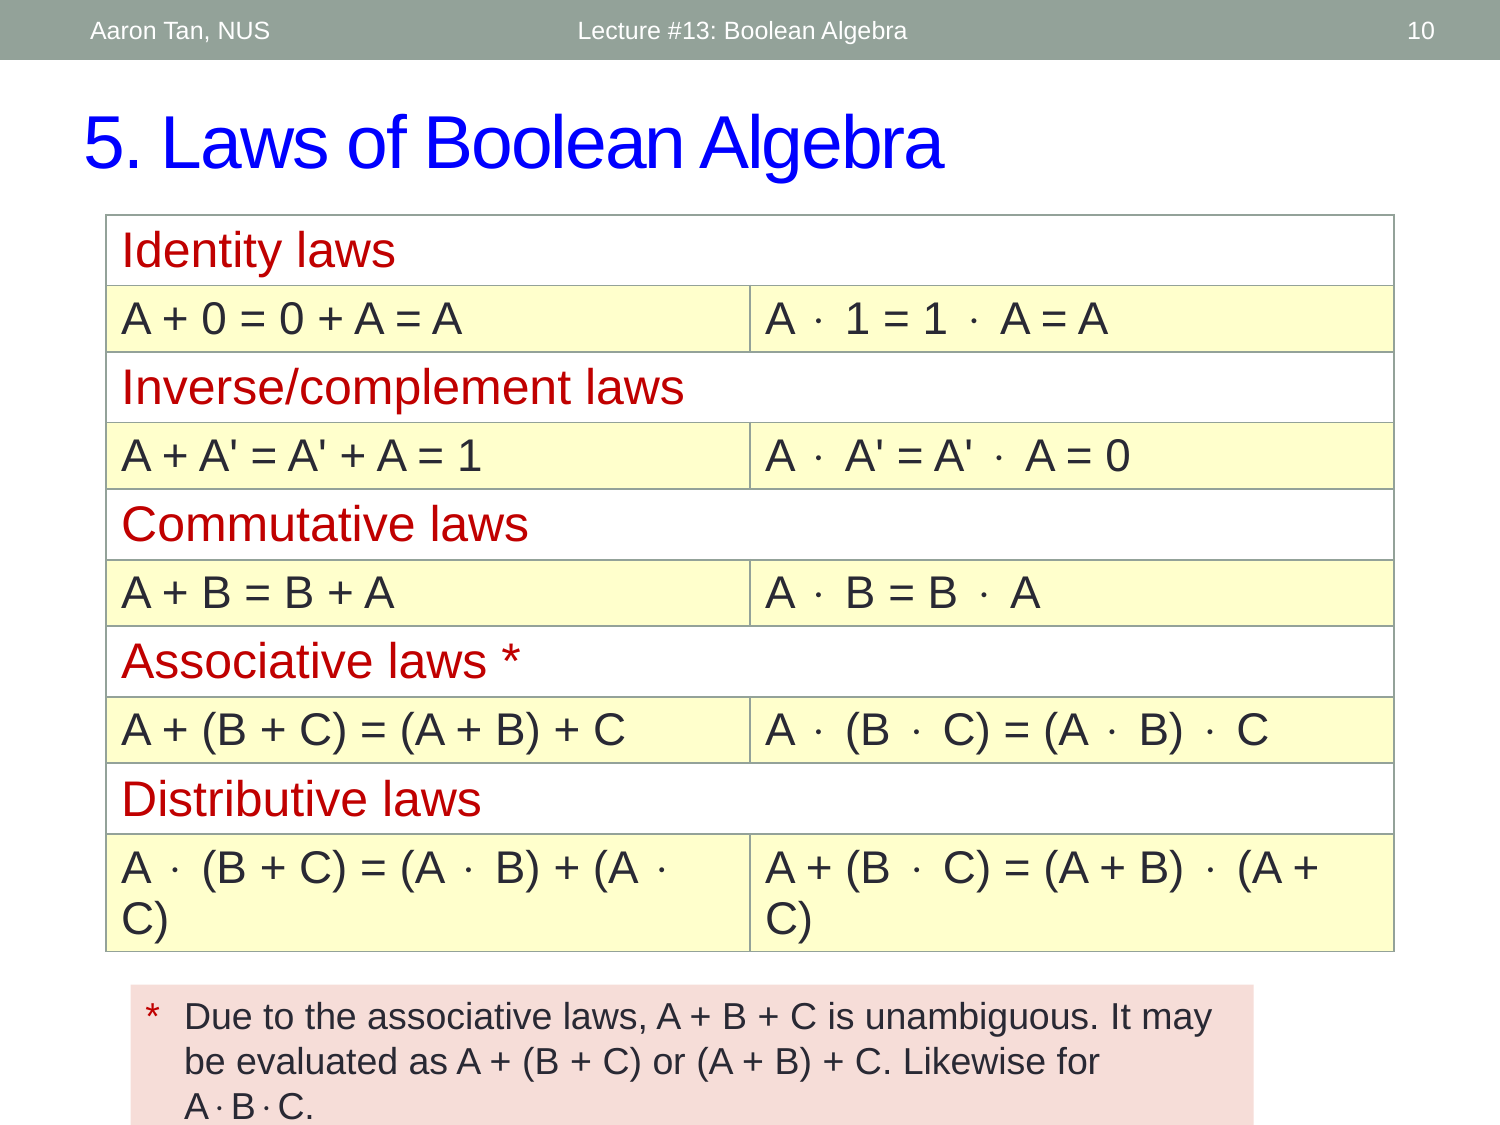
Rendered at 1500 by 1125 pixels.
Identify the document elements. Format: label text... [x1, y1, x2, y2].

table_cell A  (B  C) = (A  B)  C [751, 698, 1393, 762]
footer Lecture #13: Boolean Algebra [562, 3, 1238, 57]
table_cell A + (B + C) = (A + B) + C [107, 698, 749, 762]
table_cell A + B = B + A [107, 561, 749, 625]
table_cell Distributive laws [107, 764, 1393, 833]
title 5. Laws of Boolean Algebra [68, 86, 1429, 192]
text_box * Due to the associative laws, A + B + C is unambiguous. It may be evaluated as A + (B + C) or (A + B) + C. Likewise for ABC. [130, 984, 1254, 1125]
table_header Identity laws [107, 216, 1393, 285]
table_cell Associative laws * [107, 627, 1393, 696]
table_cell A + A' = A' + A = 1 [107, 423, 749, 488]
slide_number 10 [1308, 3, 1450, 57]
table_cell Commutative laws [107, 490, 1393, 559]
table_cell A + 0 = 0 + A = A [107, 286, 749, 351]
table_cell A  B = B  A [751, 561, 1393, 625]
slide_number Aaron Tan, NUS [75, 3, 550, 57]
table_cell A + (B  C) = (A + B)  (A + C) [751, 835, 1393, 951]
table_cell A  A' = A'  A = 0 [751, 423, 1393, 488]
table_cell A  1 = 1  A = A [751, 286, 1393, 351]
table_cell Inverse/complement laws [107, 353, 1393, 422]
table_cell A  (B + C) = (A  B) + (A  C) [107, 835, 749, 951]
